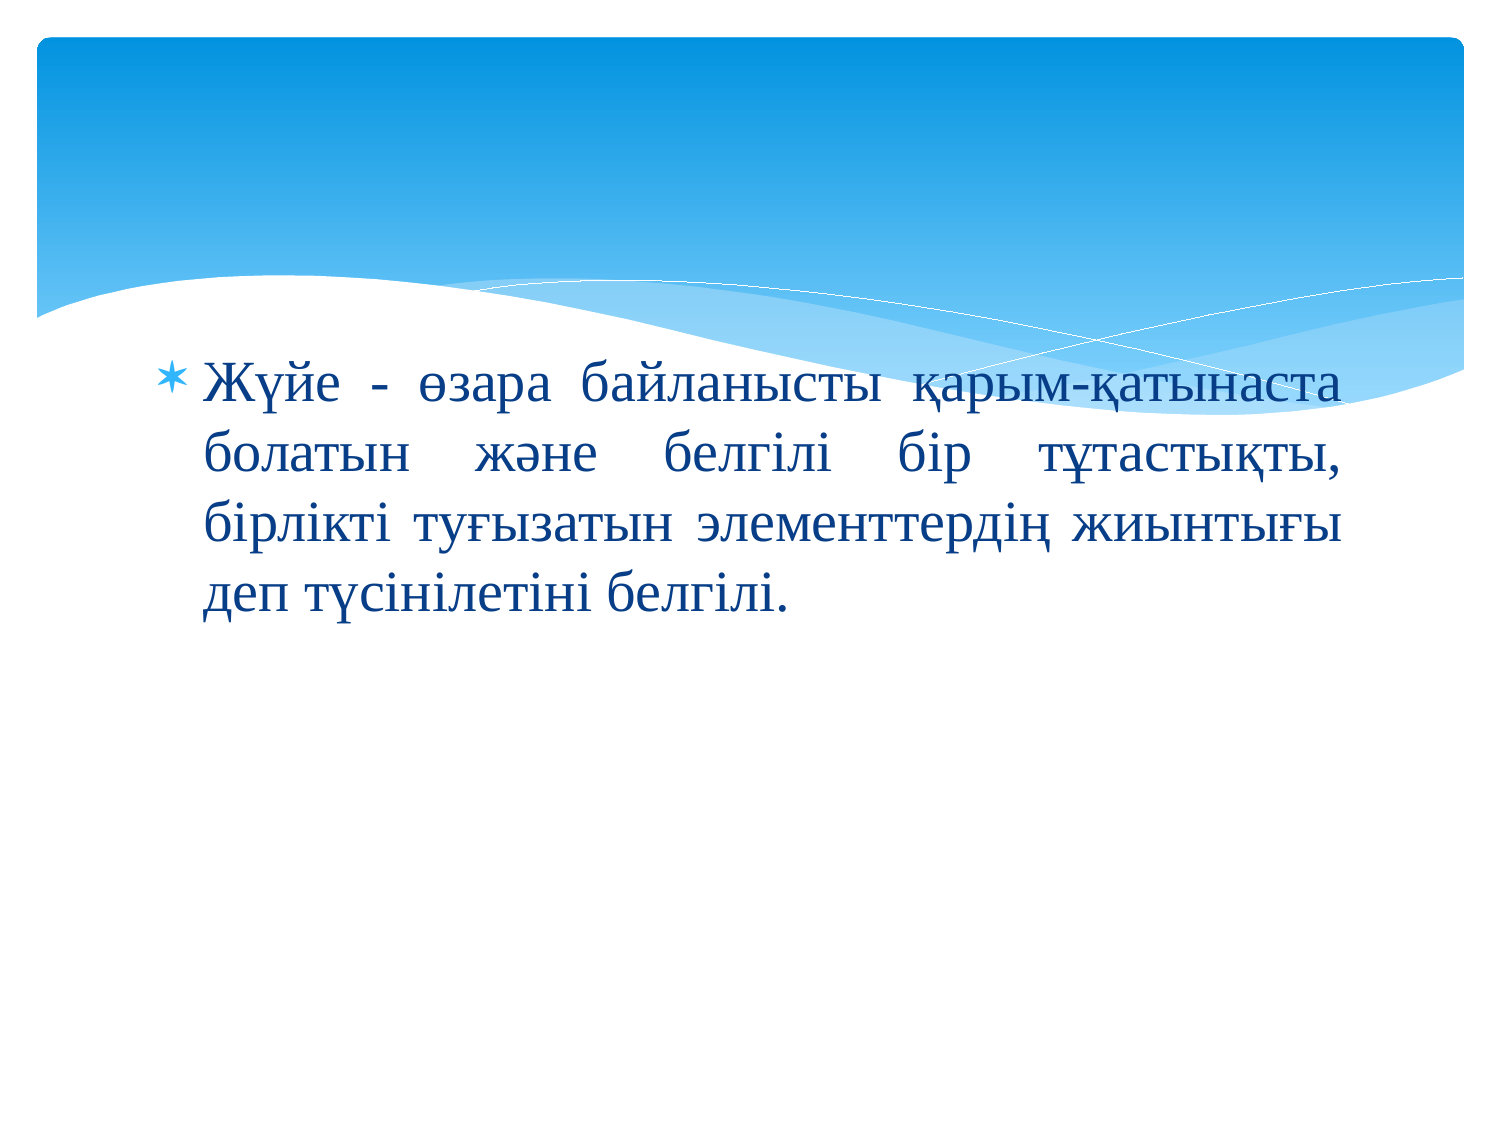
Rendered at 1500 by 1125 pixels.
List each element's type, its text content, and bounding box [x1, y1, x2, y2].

list Жүйе - өзара байланысты қарым-қатынаста болатын және белгілі бір тұтастықты, бірлікті туғызатын элементтердің жиынтығы деп түсінілетіні белгілі. [143, 172, 1359, 1005]
